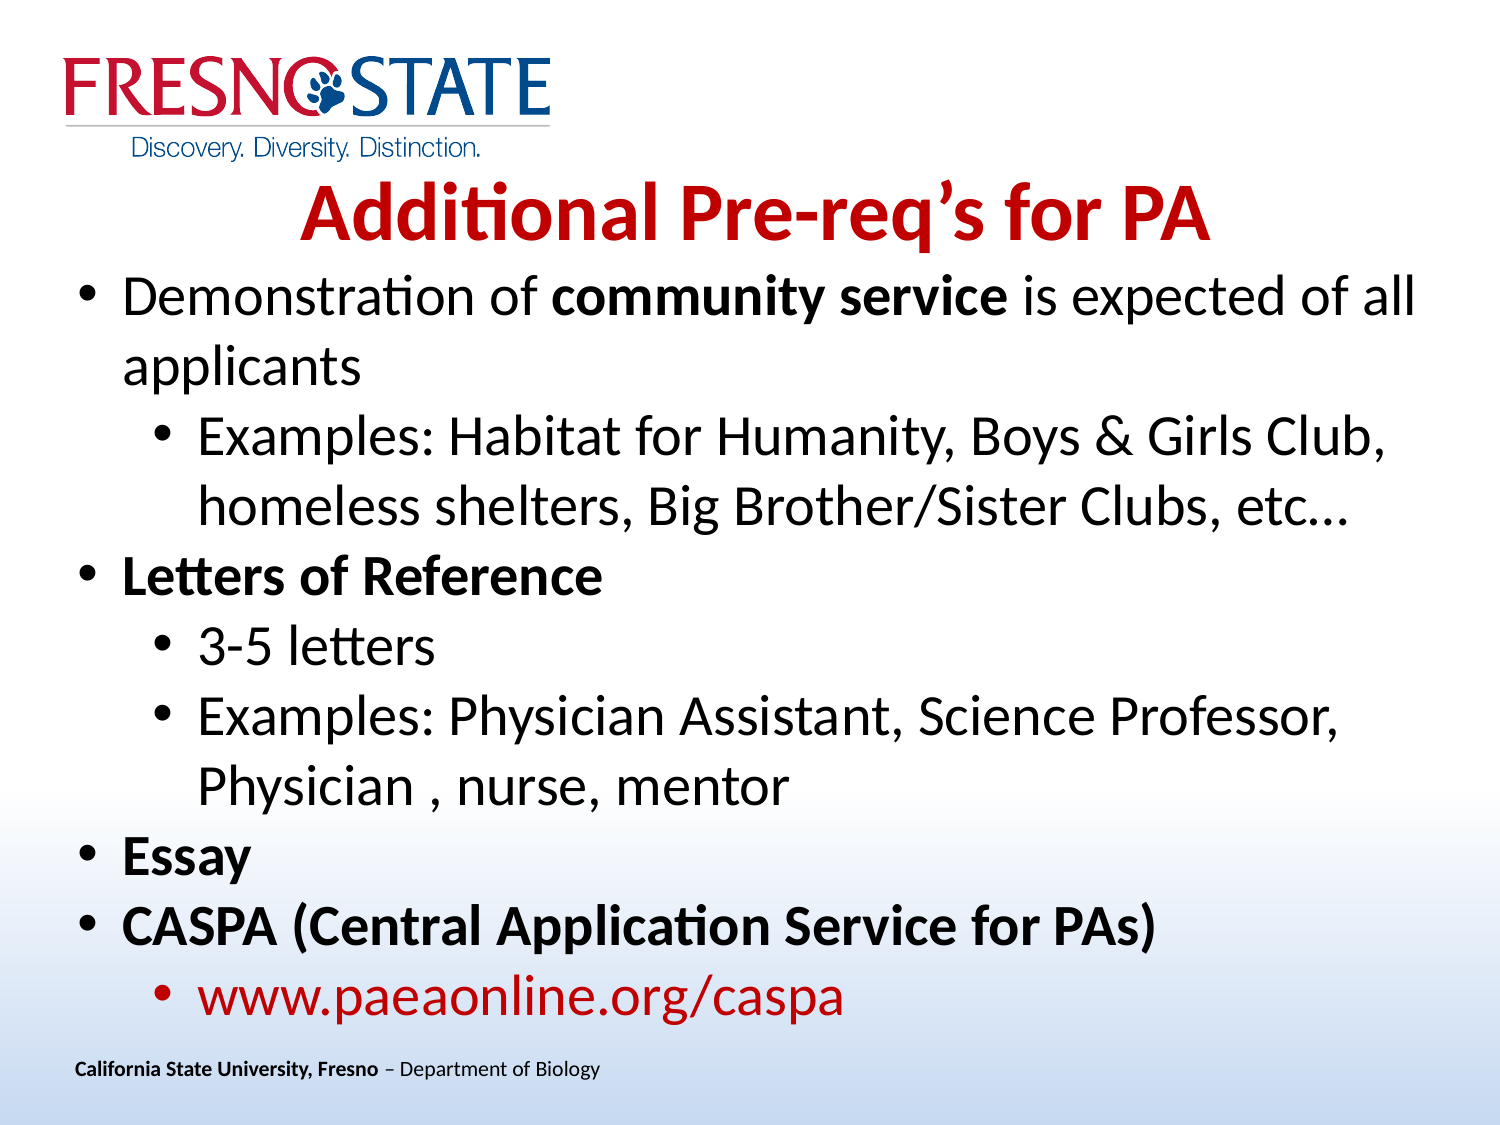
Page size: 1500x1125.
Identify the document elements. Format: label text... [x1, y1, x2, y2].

text_box Additional Pre-req’s for PA [281, 149, 1232, 265]
picture [62, 56, 550, 162]
text_box Demonstration of community service is expected of all applicants Examples: Habitat for Humanity, Boys & Girls Club, homeless shelters, Big Brother/Sister Clubs, etc… Letters of Reference 3-5 letters Examples: Physician Assistant, Science Professor, Physician , nurse, mentor Essay CASPA (Central Application Service for PAs) www.paeaonline.org/caspa [62, 249, 1450, 1035]
